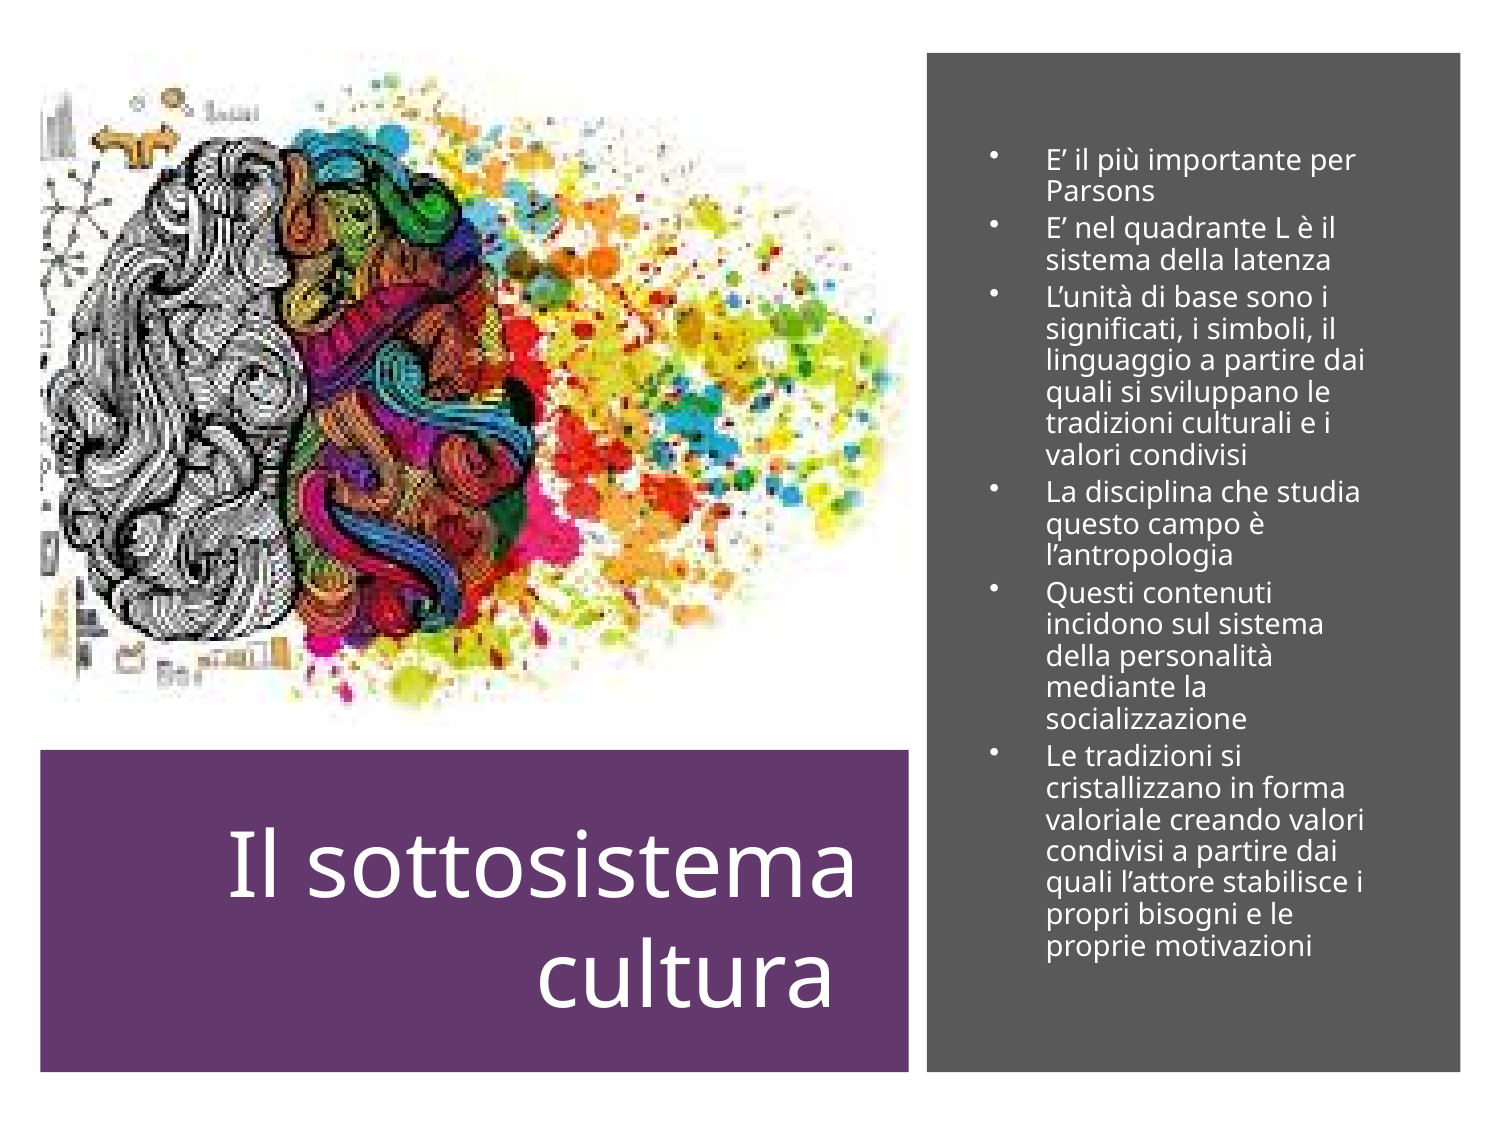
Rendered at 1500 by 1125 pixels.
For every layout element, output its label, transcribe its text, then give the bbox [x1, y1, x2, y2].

title Il sottosistema cultura [64, 782, 876, 1049]
text_box [39, 749, 910, 1073]
list E’ il più importante per Parsons E’ nel quadrante L è il sistema della latenza L’unità di base sono i significati, i simboli, il linguaggio a partire dai quali si sviluppano le tradizioni culturali e i valori condivisi La disciplina che studia questo campo è l’antropologia Questi contenuti incidono sul sistema della personalità mediante la socializzazione Le tradizioni si cristallizzano in forma valoriale creando valori condivisi a partire dai quali l’attore stabilisce i propri bisogni e le proprie motivazioni [974, 137, 1410, 1047]
picture [40, 52, 909, 727]
text_box [926, 52, 1461, 1073]
